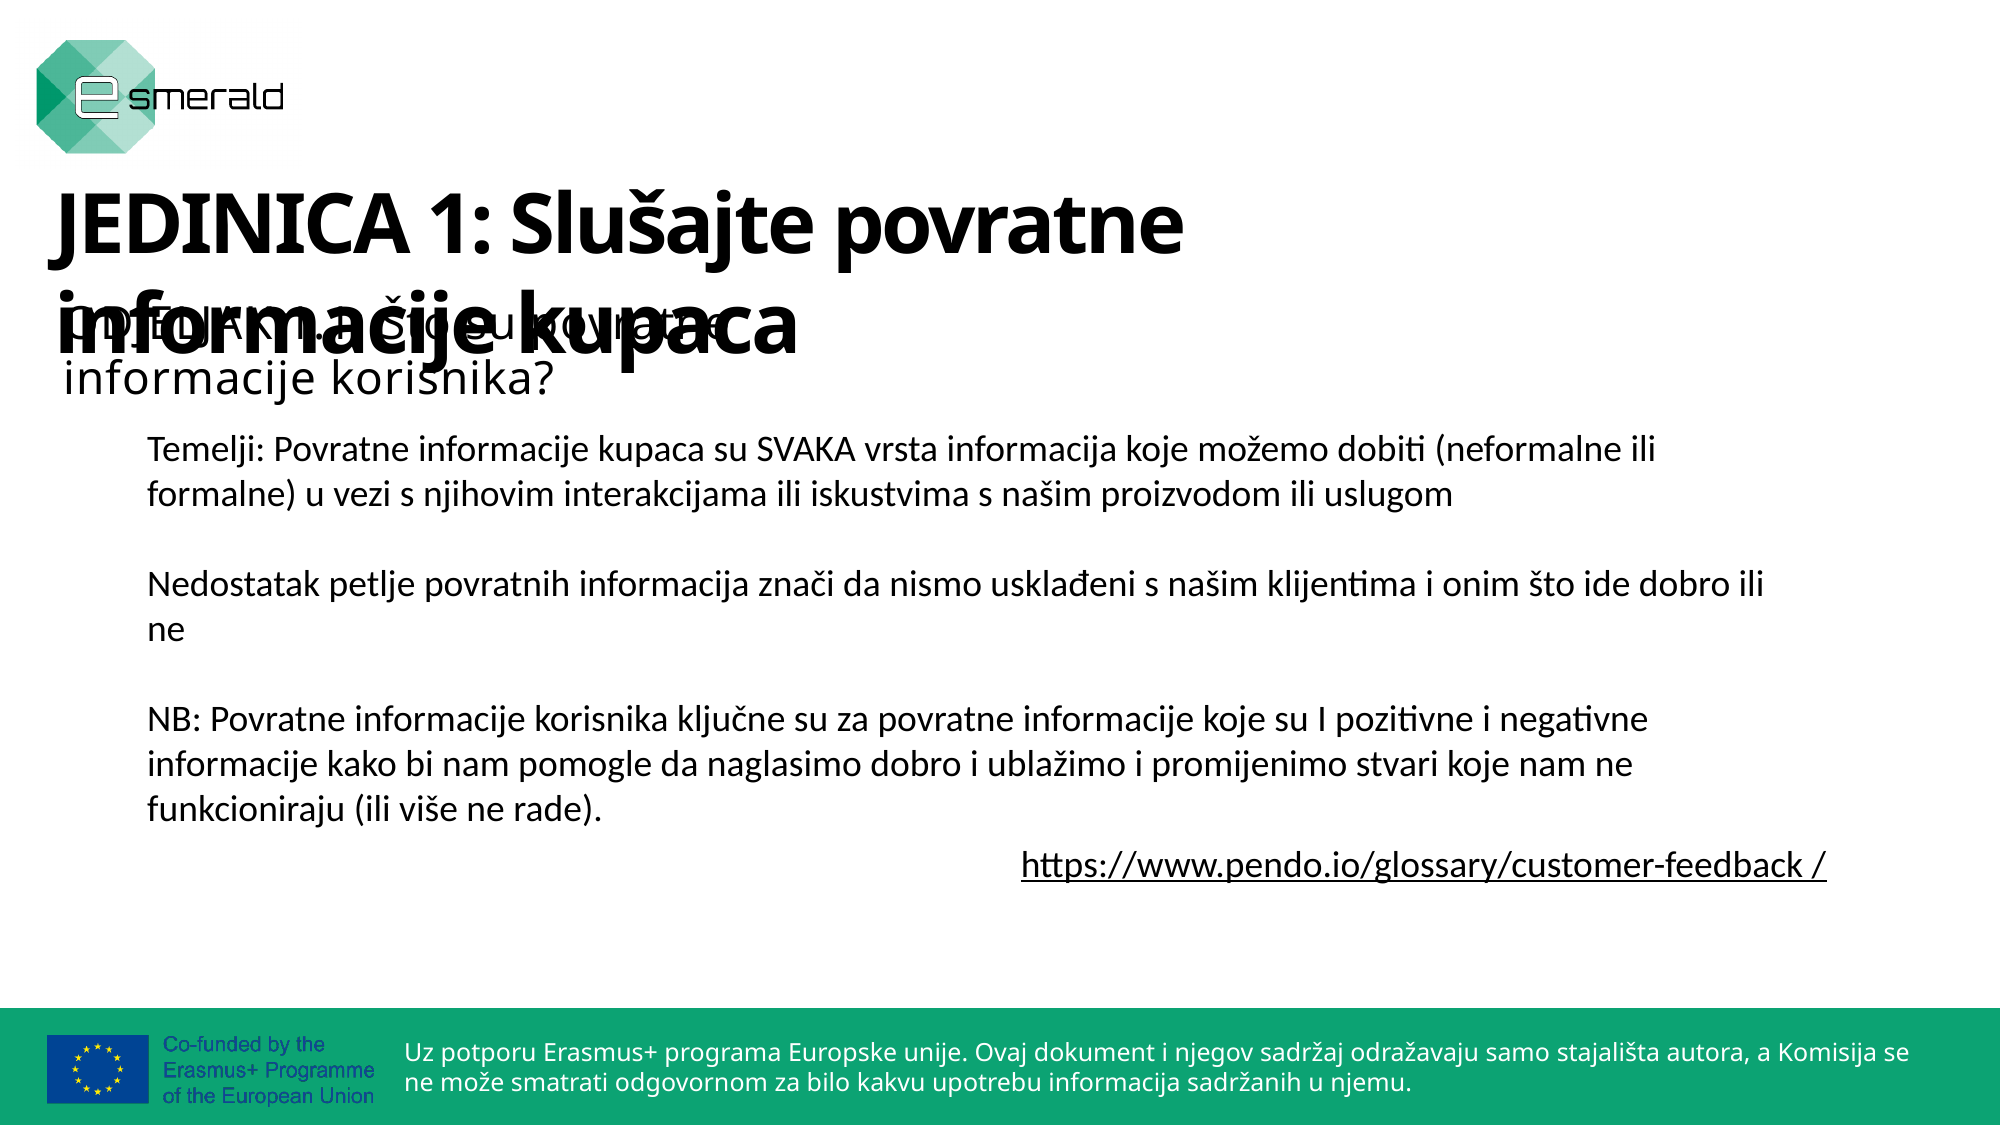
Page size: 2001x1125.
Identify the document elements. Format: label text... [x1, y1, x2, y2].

picture [15, 18, 302, 169]
text_box https://www.pendo.io/glossary/customer-feedback / [165, 832, 1850, 893]
text_box JEDINICA 1: Slušajte povratne informacije kupaca [52, 167, 1625, 370]
text_box ODJELJAK 1.1: Što su povratne informacije korisnika? [61, 290, 951, 404]
picture [47, 1035, 374, 1107]
text_box Temelji: Povratne informacije kupaca su SVAKA vrsta informacija koje možemo dobiti (neformalne ili formalne) u vezi s njihovim interakcijama ili iskustvima s našim proizvodom ili uslugom Nedostatak petlje povratnih informacija znači da nismo usklađeni s našim klijentima i onim što ide dobro ili ne NB: Povratne informacije korisnika ključne su za povratne informacije koje su I pozitivne i negativne informacije kako bi nam pomogle da naglasimo dobro i ublažimo i promijenimo stvari koje nam ne funkcioniraju (ili više ne rade). [132, 416, 1817, 927]
